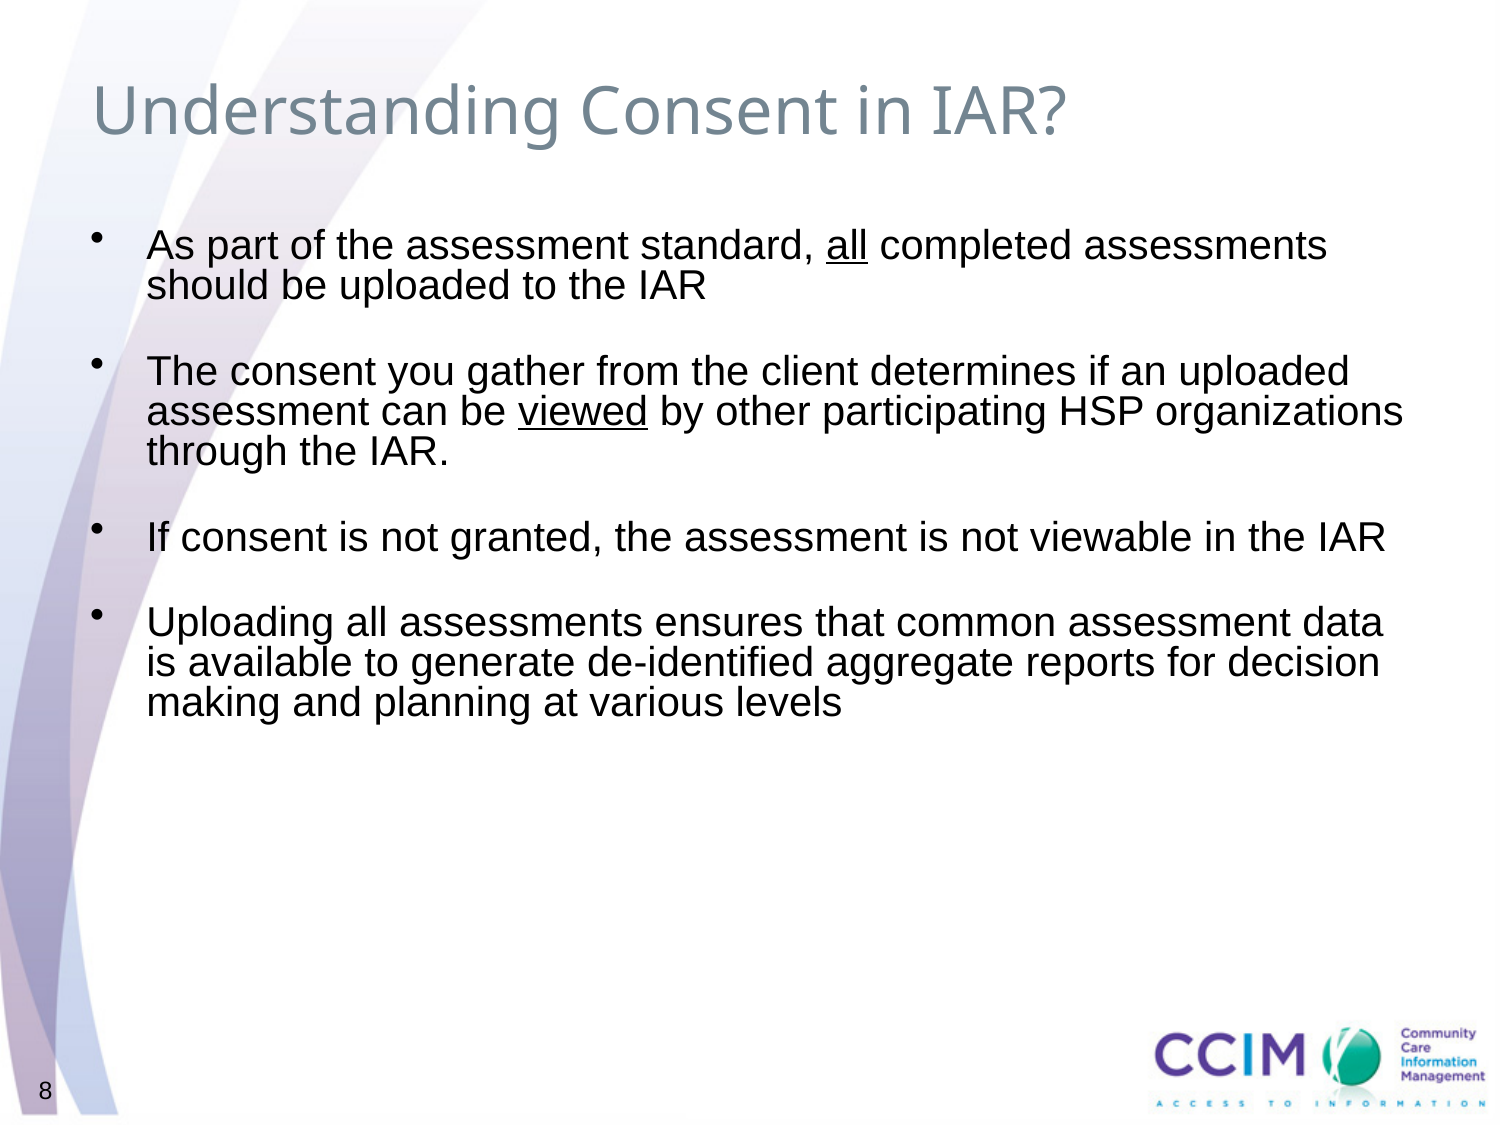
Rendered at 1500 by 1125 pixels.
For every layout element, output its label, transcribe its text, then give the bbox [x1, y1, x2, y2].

list As part of the assessment standard, all completed assessments should be uploaded to the IAR The consent you gather from the client determines if an uploaded assessment can be viewed by other participating HSP organizations through the IAR. If consent is not granted, the assessment is not viewable in the IAR Uploading all assessments ensures that common assessment data is available to generate de-identified aggregate reports for decision making and planning at various levels [74, 219, 1426, 1006]
picture [0, 0, 1500, 1125]
slide_number 8 [0, 1066, 68, 1125]
title Understanding Consent in IAR? [76, 18, 1428, 197]
